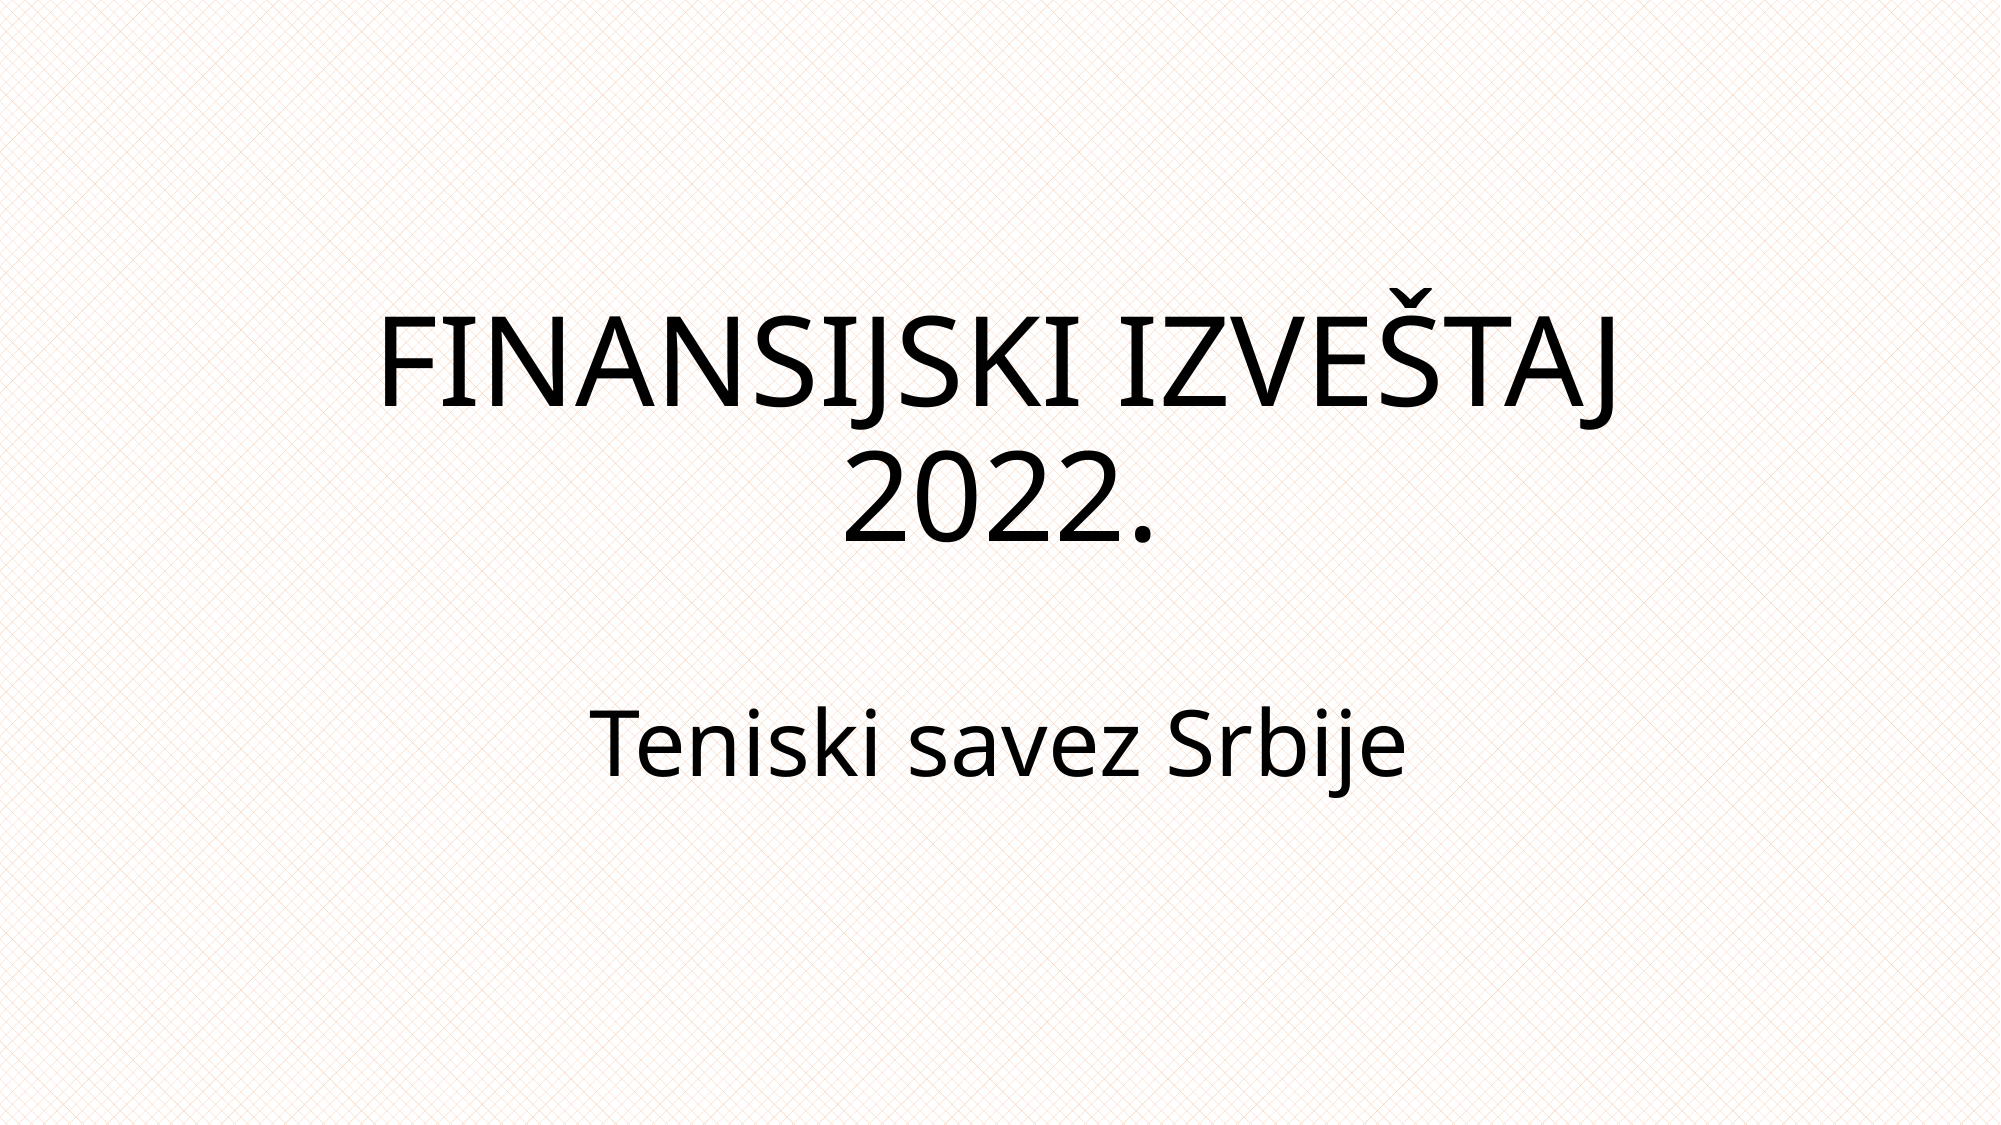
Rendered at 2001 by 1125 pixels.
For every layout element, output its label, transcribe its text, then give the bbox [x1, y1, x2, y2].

subtitle Teniski savez Srbije [249, 689, 1750, 863]
title FINANSIJSKI IZVEŠTAJ 2022. [249, 184, 1750, 576]
